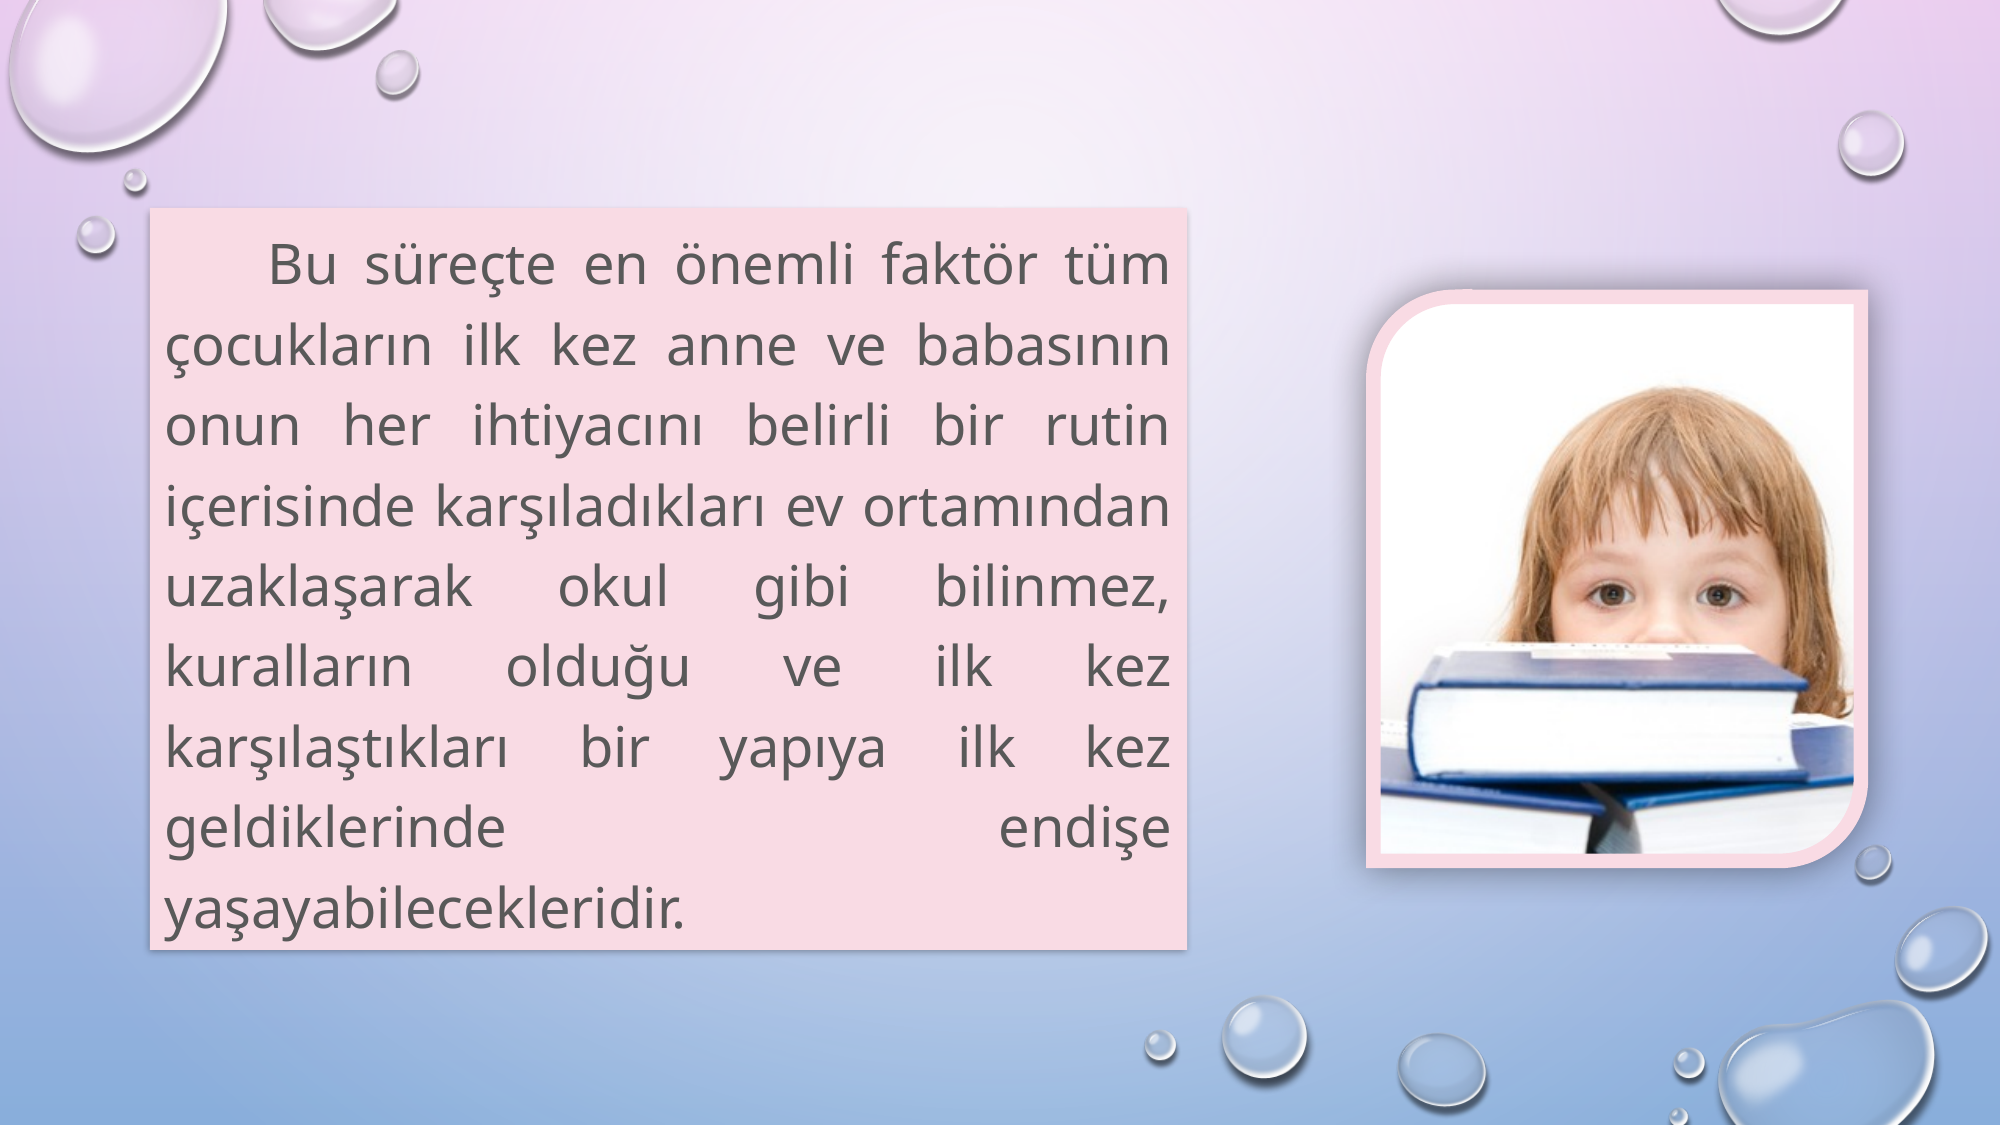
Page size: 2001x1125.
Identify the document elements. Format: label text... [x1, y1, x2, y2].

list Bu süreçte en önemli faktör tüm çocukların ilk kez anne ve babasının onun her ihtiyacını belirli bir rutin içerisinde karşıladıkları ev ortamından uzaklaşarak okul gibi bilinmez, kuralların olduğu ve ilk kez karşılaştıkları bir yapıya ilk kez geldiklerinde endişe yaşayabilecekleridir. [149, 207, 1188, 951]
picture [0, 0, 2000, 1125]
